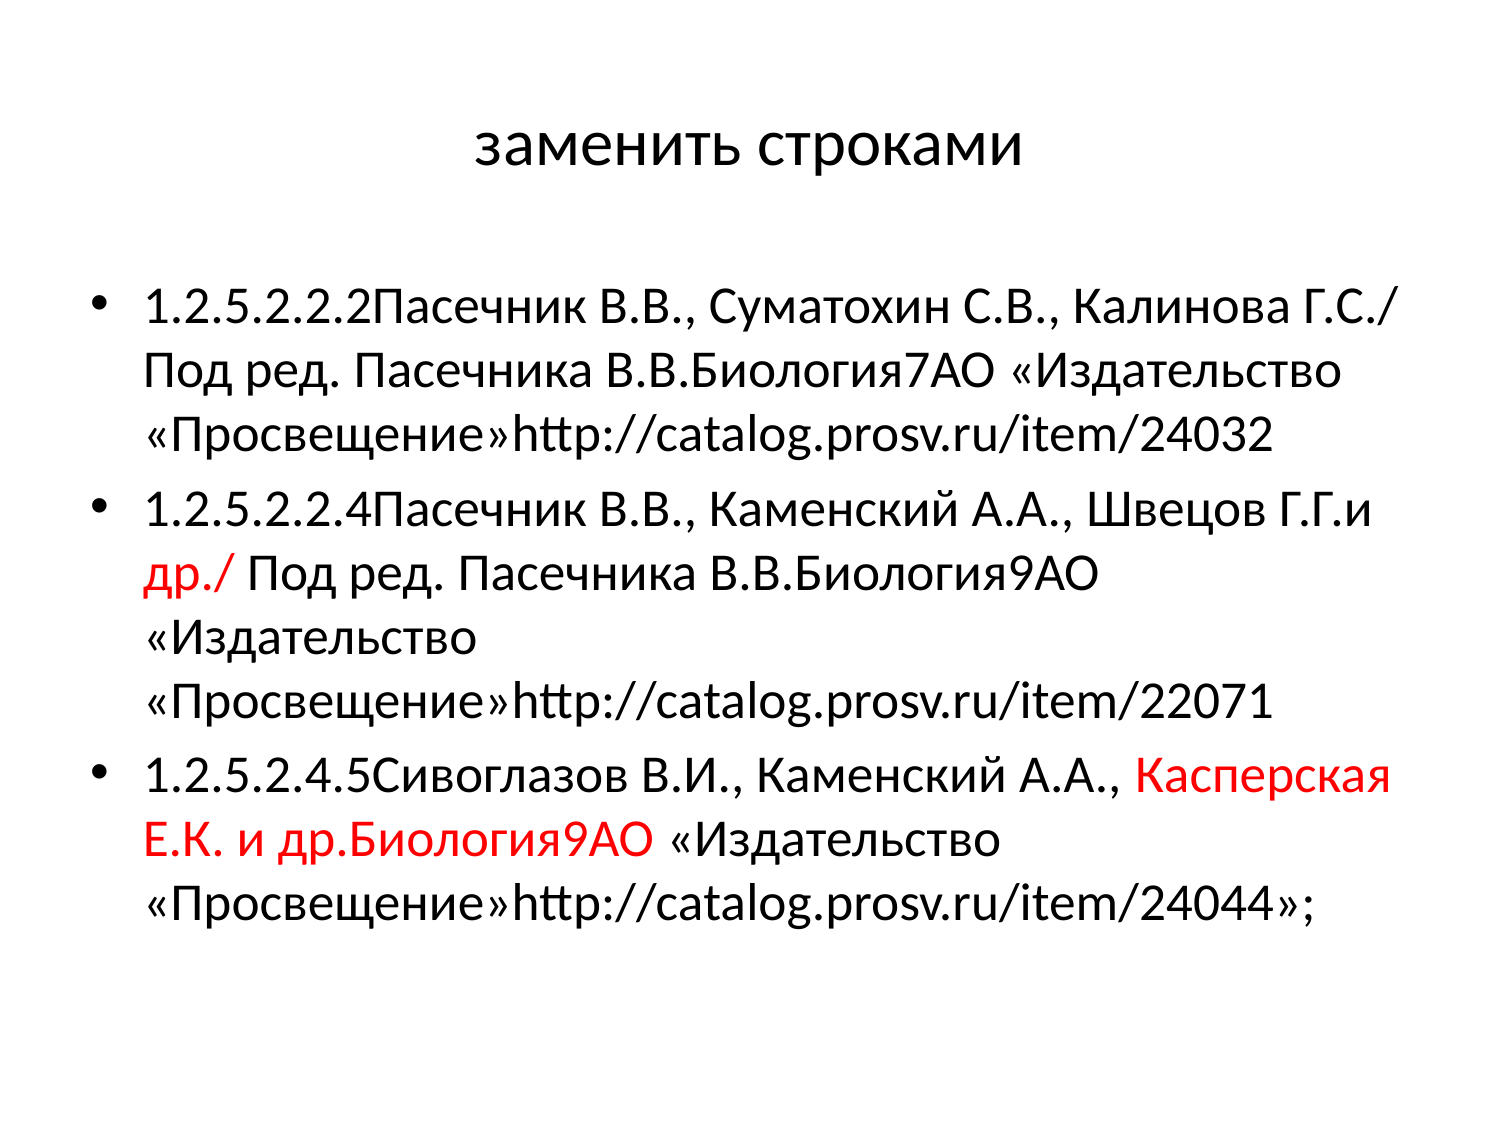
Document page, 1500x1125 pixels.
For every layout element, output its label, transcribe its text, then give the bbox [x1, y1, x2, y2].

list 1.2.5.2.2.2Пасечник В.В., Суматохин С.В., Калинова Г.С./ Под ред. Пасечника В.В.Биология7АО «Издательство «Просвещение»http://catalog.prosv.ru/item/24032 1.2.5.2.2.4Пасечник В.В., Каменский А.А., Швецов Г.Г.и др./ Под ред. Пасечника В.В.Биология9АО «Издательство «Просвещение»http://catalog.prosv.ru/item/22071 1.2.5.2.4.5Сивоглазов В.И., Каменский А.А., Касперская Е.К. и др.Биология9АО «Издательство «Просвещение»http://catalog.prosv.ru/item/24044»; [75, 262, 1425, 1005]
title заменить строками [75, 45, 1425, 233]
